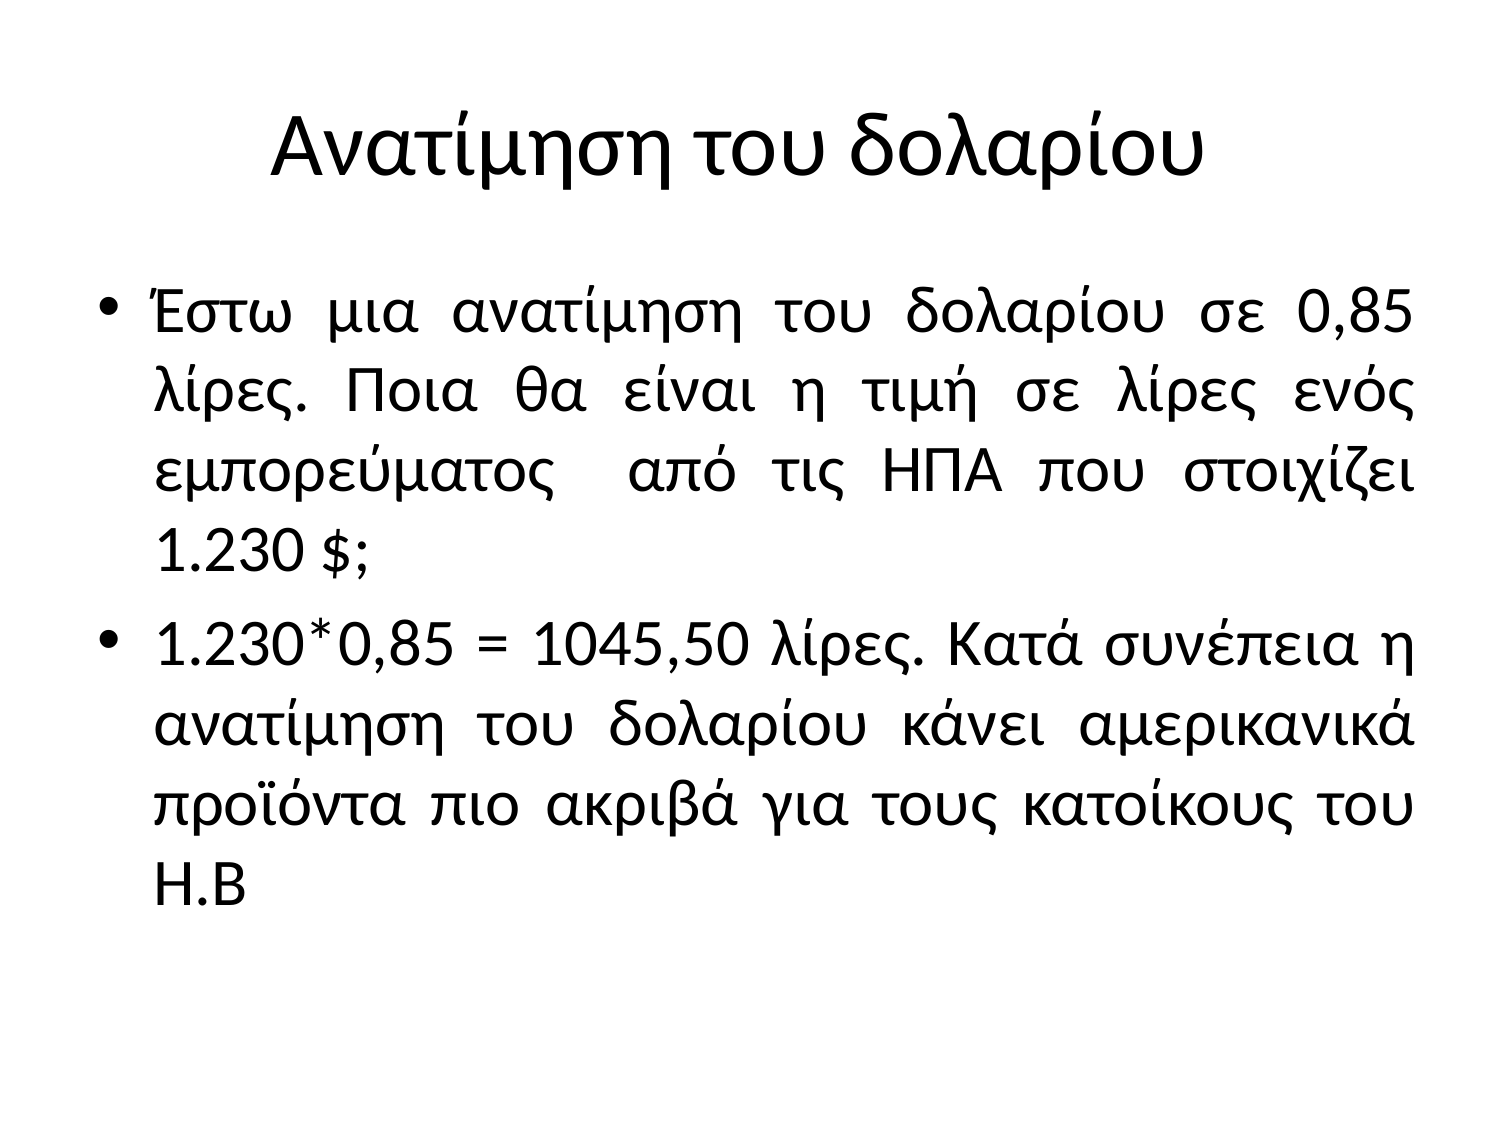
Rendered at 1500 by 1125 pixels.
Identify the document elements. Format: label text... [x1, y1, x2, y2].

list Έστω μια ανατίμηση του δολαρίου σε 0,85 λίρες. Ποια θα είναι η τιμή σε λίρες ενός εμπορεύματος από τις ΗΠΑ που στοιχίζει 1.230 $; 1.230*0,85 = 1045,50 λίρες. Κατά συνέπεια η ανατίμηση του δολαρίου κάνει αμερικανικά προϊόντα πιο ακριβά για τους κατοίκους του Η.Β [82, 257, 1432, 1001]
title Ανατίμηση του δολαρίου [75, 45, 1425, 233]
